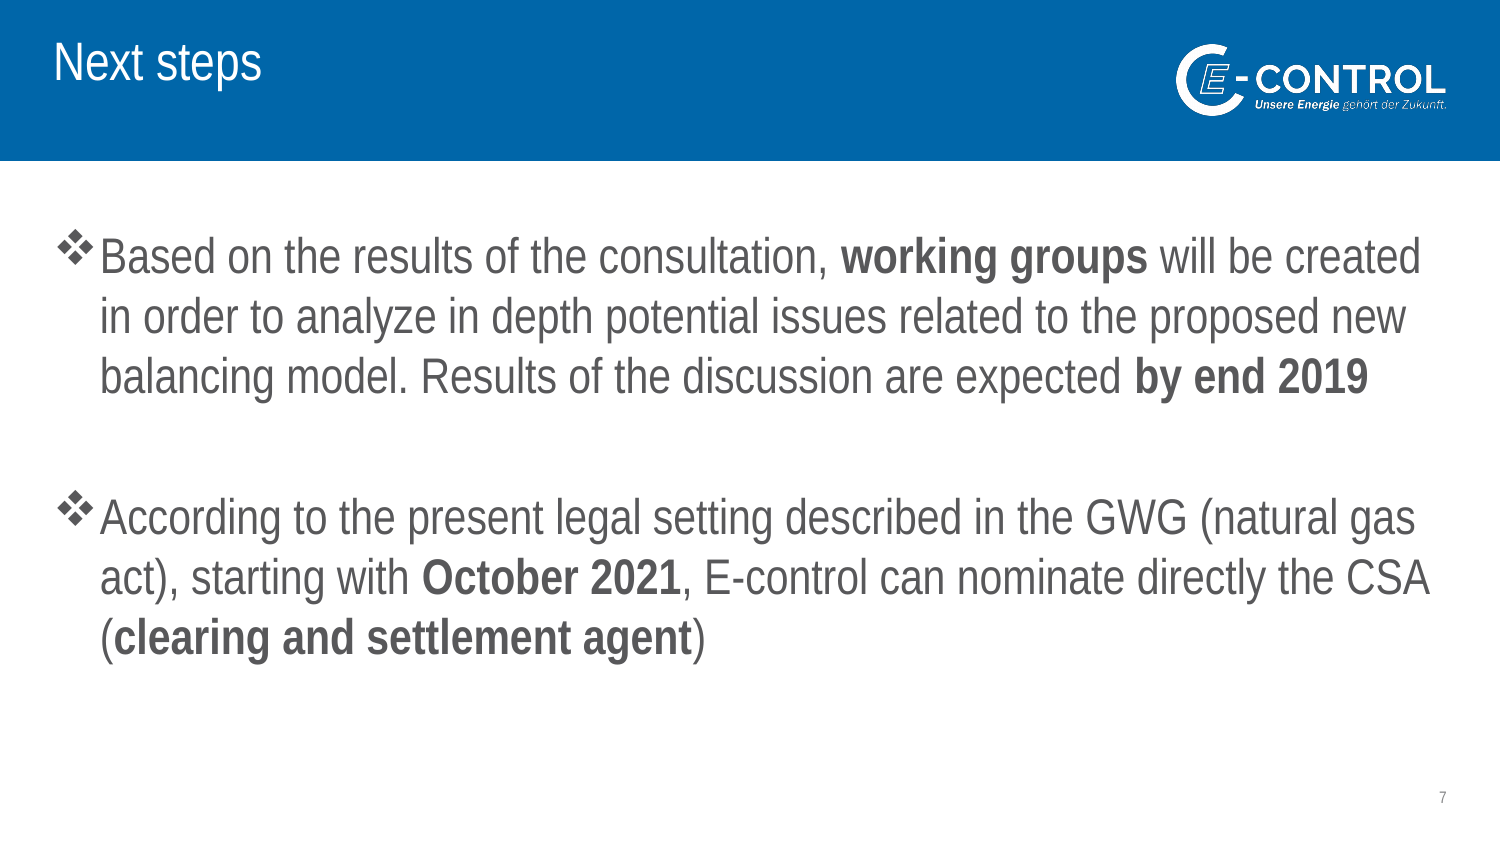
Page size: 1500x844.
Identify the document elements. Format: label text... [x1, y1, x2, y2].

title Next steps [53, 31, 1146, 91]
picture [1176, 44, 1446, 116]
slide_number 7 [1269, 782, 1447, 812]
list Based on the results of the consultation, working groups will be created in order to analyze in depth potential issues related to the proposed new balancing model. Results of the discussion are expected by end 2019 According to the present legal setting described in the GWG (natural gas act), starting with October 2021, E-control can nominate directly the CSA (clearing and settlement agent) [53, 173, 1447, 771]
